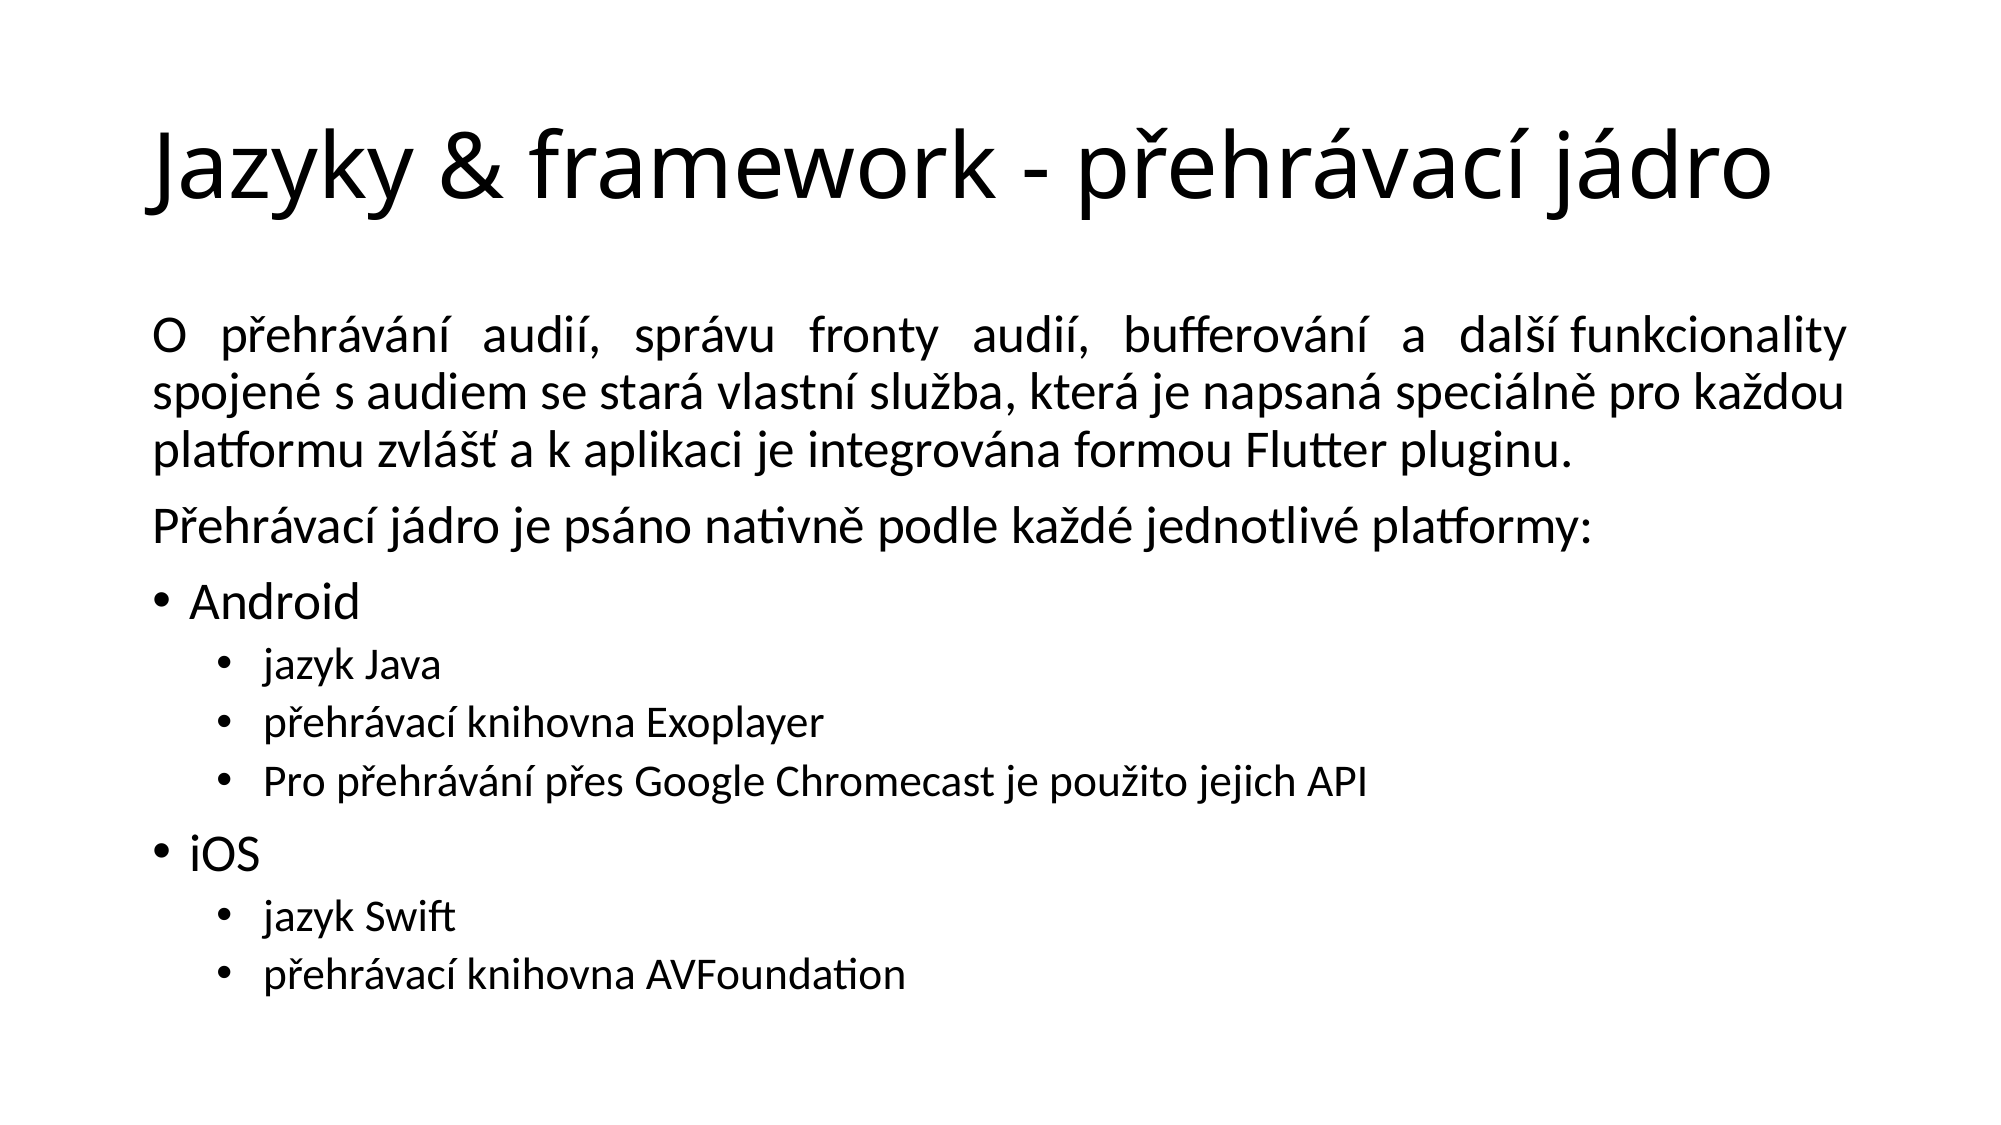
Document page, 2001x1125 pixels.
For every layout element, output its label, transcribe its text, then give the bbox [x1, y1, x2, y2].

title Jazyky & framework - přehrávací jádro [137, 59, 1863, 278]
list O přehrávání audií, správu fronty audií, bufferování a další funkcionality spojené s audiem se stará vlastní služba, která je napsaná speciálně pro každou platformu zvlášť a k aplikaci je integrována formou Flutter pluginu. Přehrávací jádro je psáno nativně podle každé jednotlivé platformy: Android jazyk Java přehrávací knihovna Exoplayer Pro přehrávání přes Google Chromecast je použito jejich API iOS jazyk Swift přehrávací knihovna AVFoundation [137, 299, 1863, 1014]
